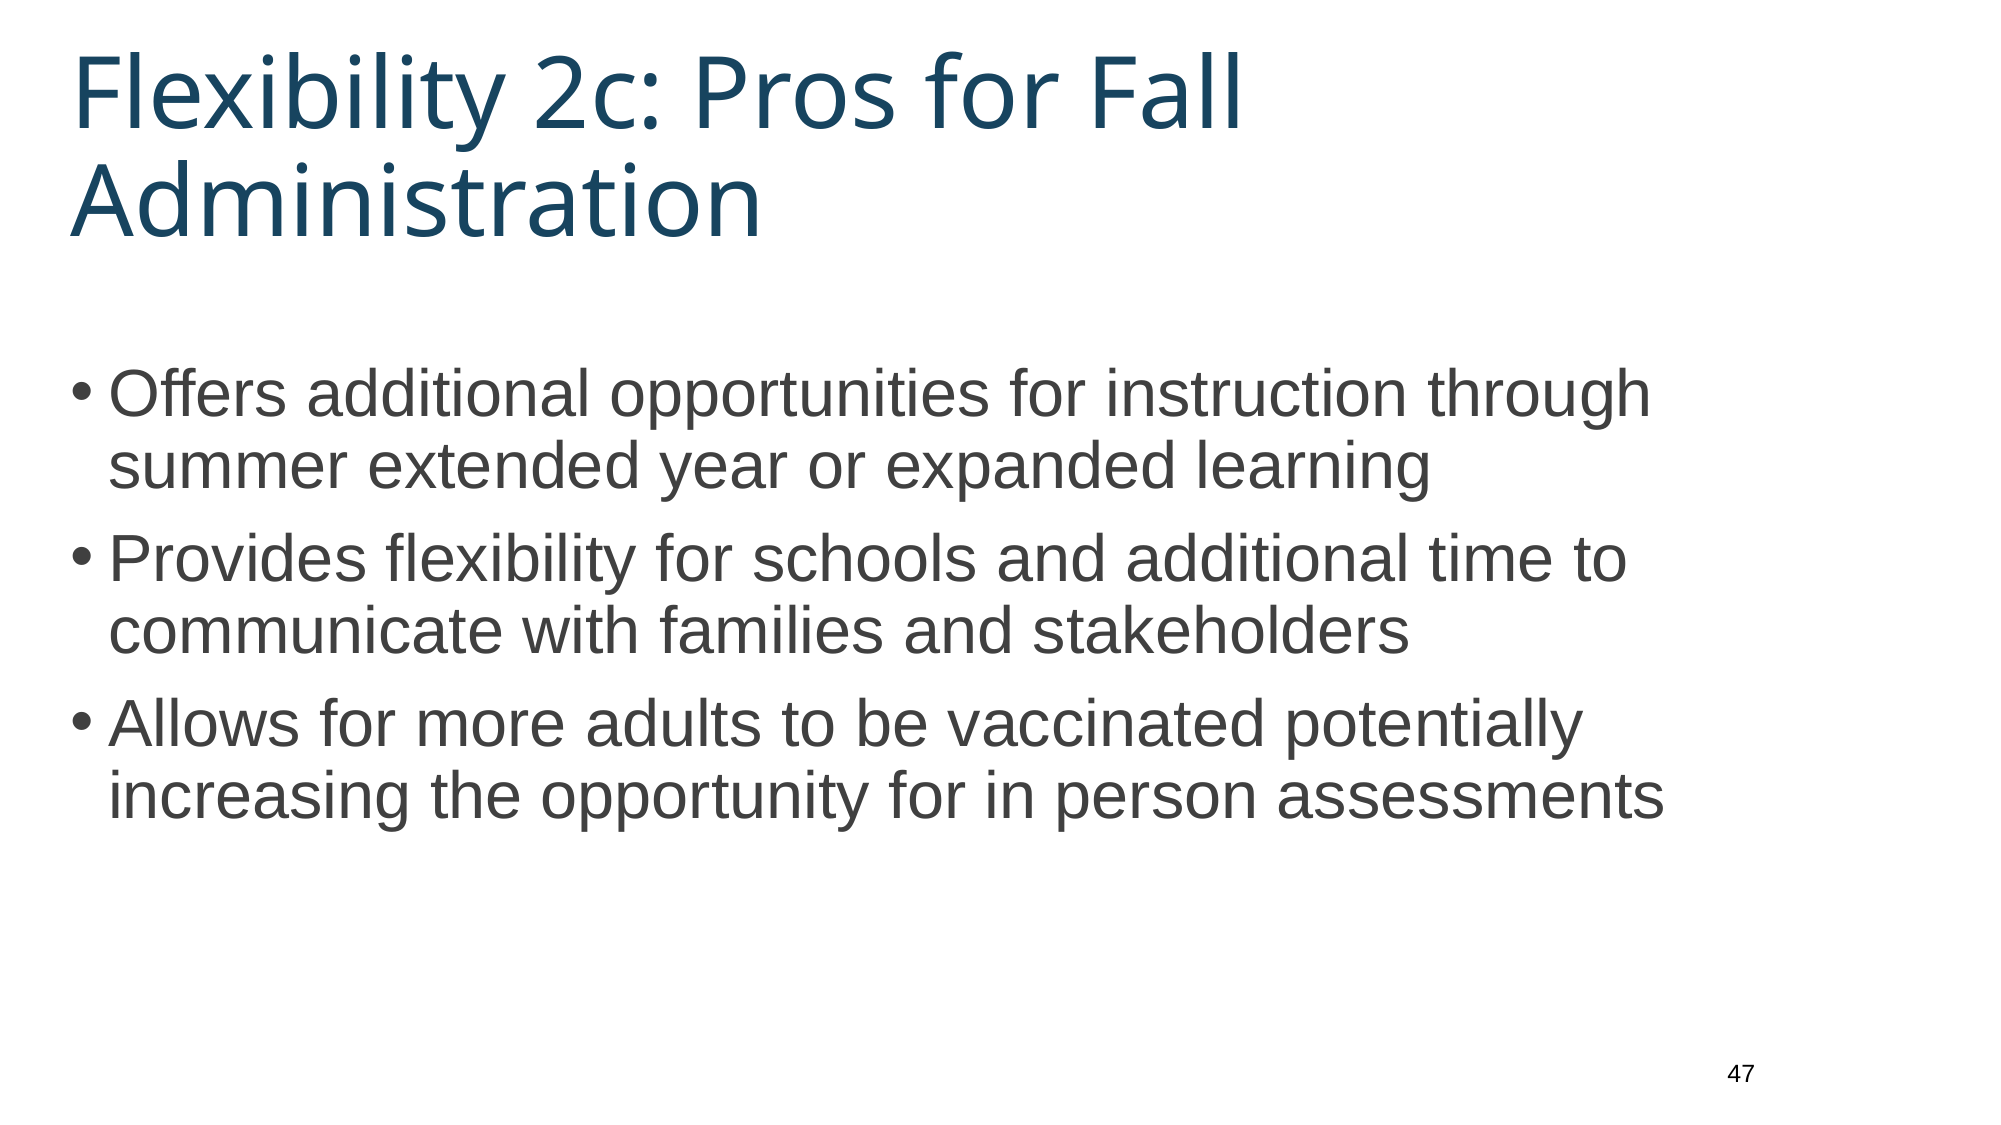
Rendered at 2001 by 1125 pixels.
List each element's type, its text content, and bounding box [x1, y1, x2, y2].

slide_number 47 [1620, 1042, 1863, 1103]
title Flexibility 2c: Pros for Fall Administration [55, 22, 1957, 250]
list Offers additional opportunities for instruction through summer extended year or expanded learning Provides flexibility for schools and additional time to communicate with families and stakeholders Allows for more adults to be vaccinated potentially increasing the opportunity for in person assessments [55, 250, 1957, 1043]
